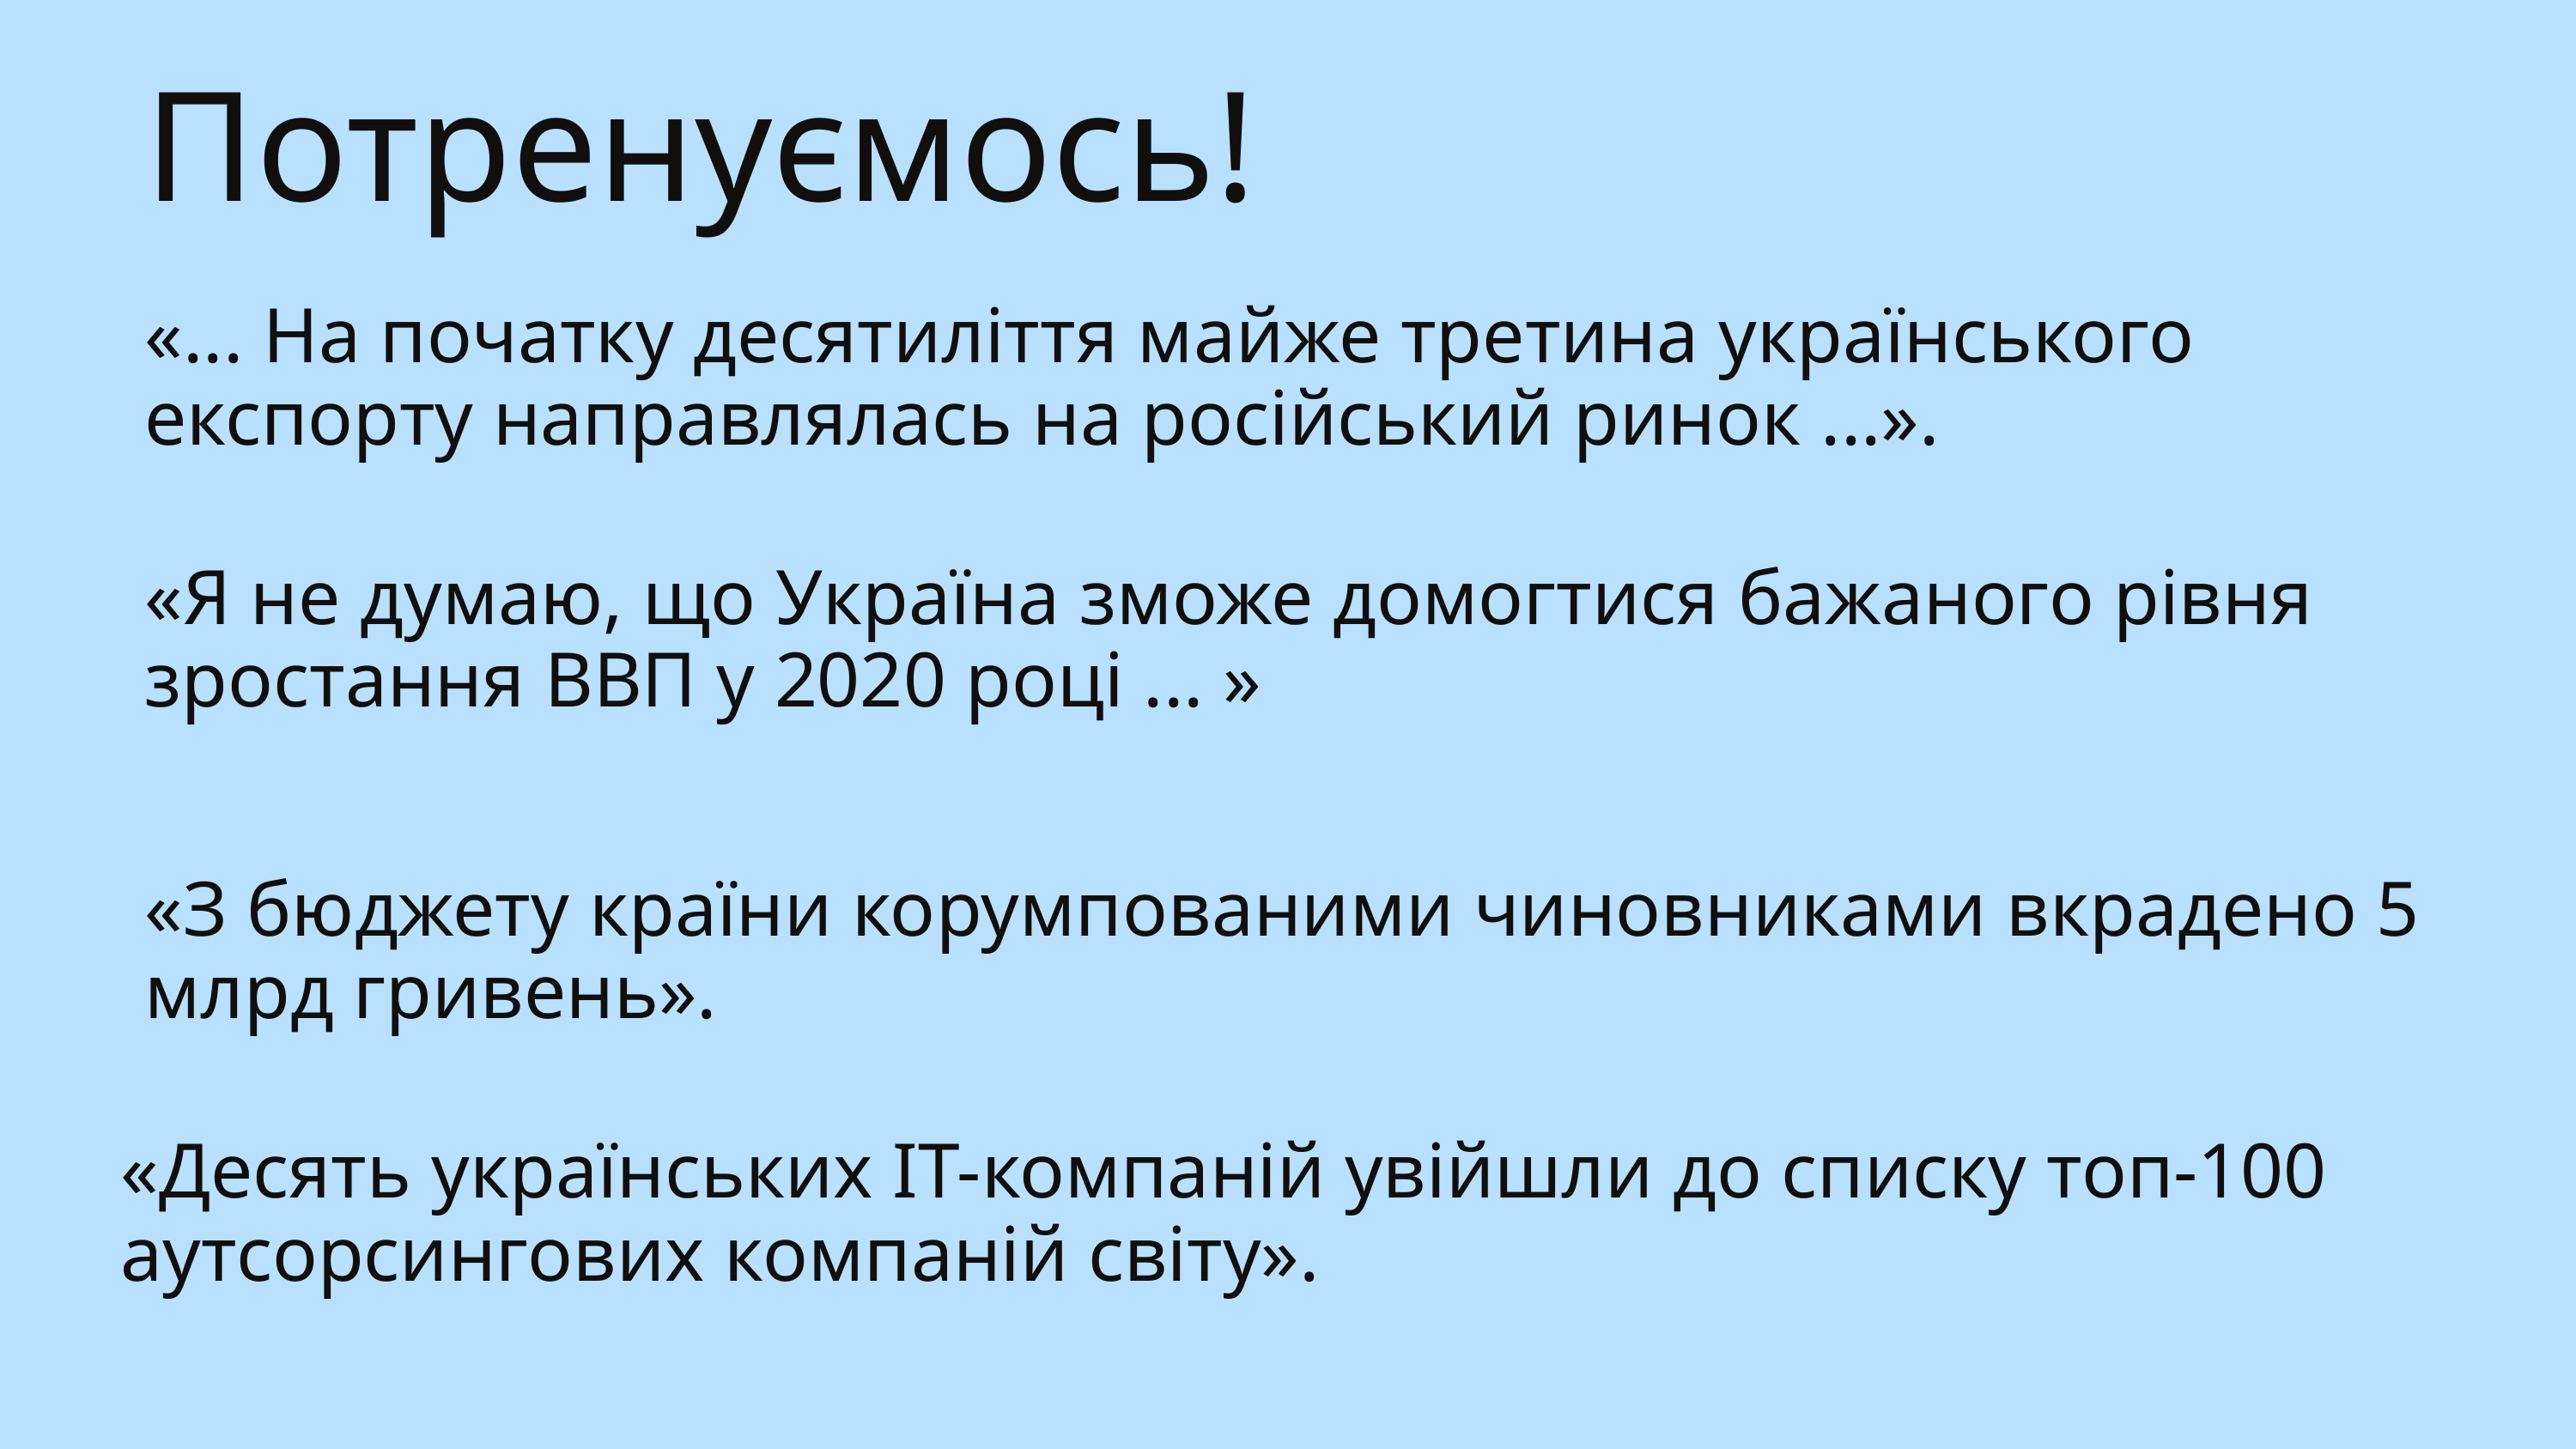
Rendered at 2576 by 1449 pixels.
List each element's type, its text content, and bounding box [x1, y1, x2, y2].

text_box «З бюджету країни корумпованими чиновниками вкрадено 5 млрд гривень». [144, 868, 2432, 1034]
text_box «Десять українських ІТ-компаній увійшли до списку топ-100 аутсорсингових компаній світу». [120, 1131, 2519, 1296]
text_box Потренуємось! [144, 64, 1425, 233]
text_box «Я не думаю, що Україна зможе домогтися бажаного рівня зростання ВВП у 2020 році ... » [144, 556, 2495, 723]
text_box «... На початку десятиліття майже третина українського експорту направлялась на російський ринок ...». [144, 294, 2432, 461]
